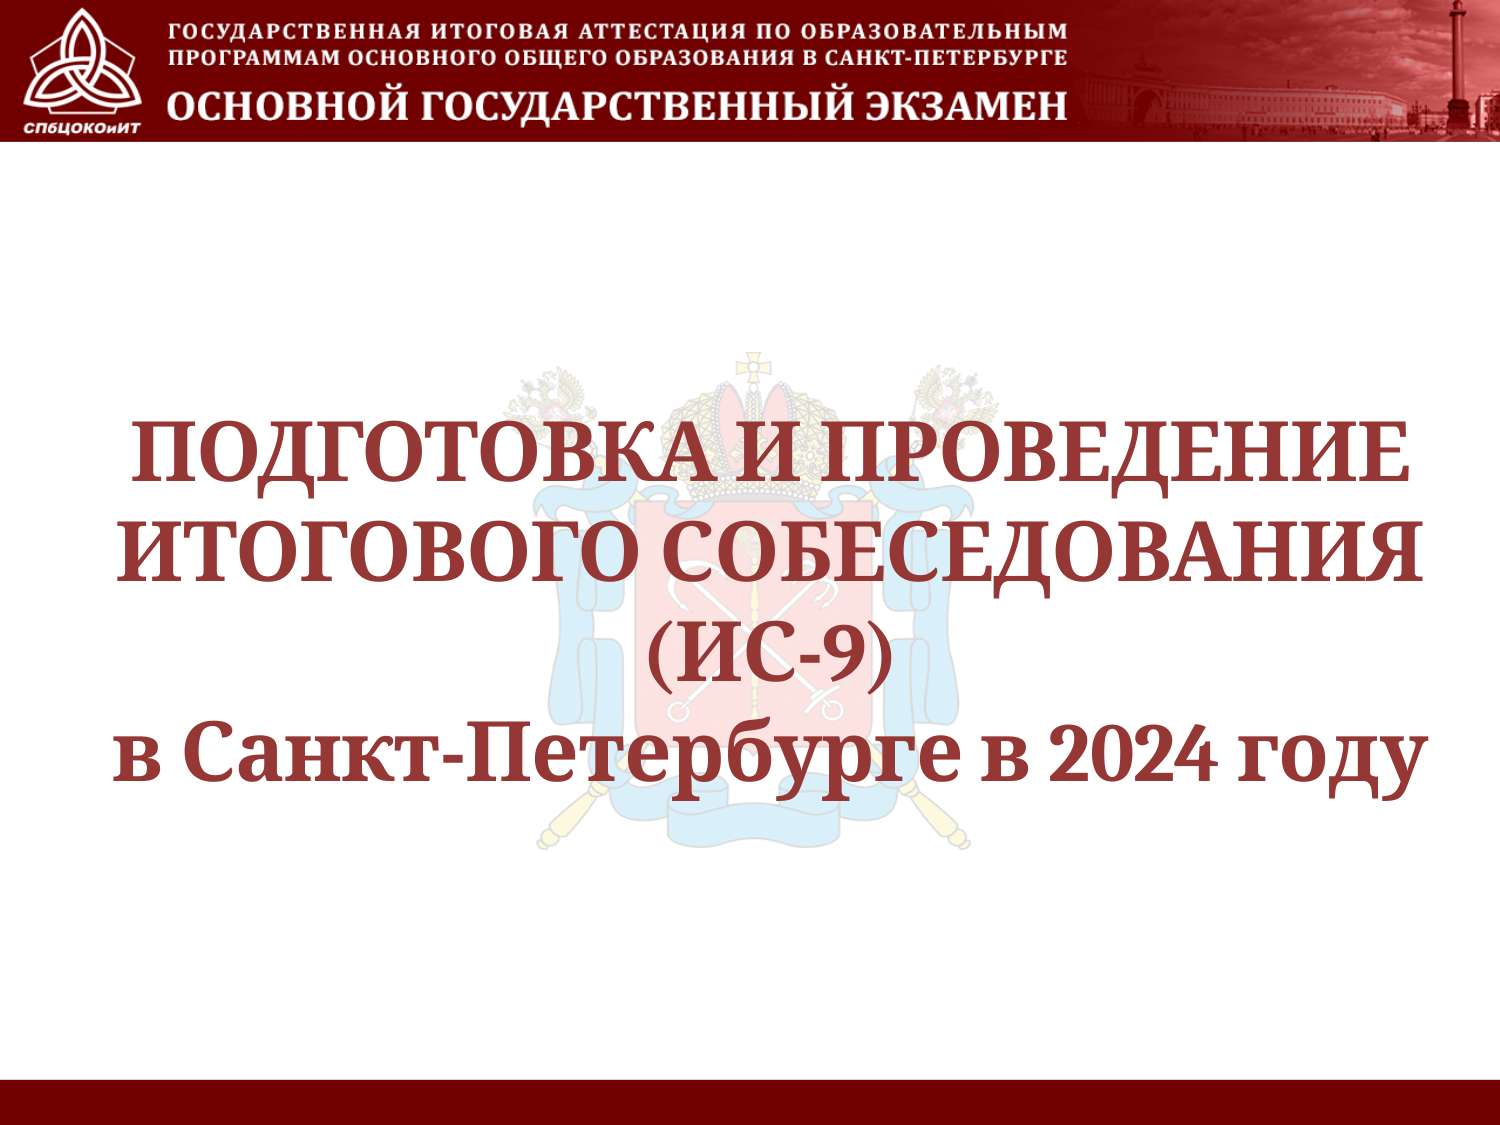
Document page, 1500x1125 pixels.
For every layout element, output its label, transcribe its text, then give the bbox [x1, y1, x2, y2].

picture [0, 0, 1500, 1125]
text_box ПОДГОТОВКА И ПРОВЕДЕНИЕ ИТОГОВОГО СОБЕСЕДОВАНИЯ (ИС-9) в Санкт-Петербурге в 2024 году [76, 326, 1466, 870]
